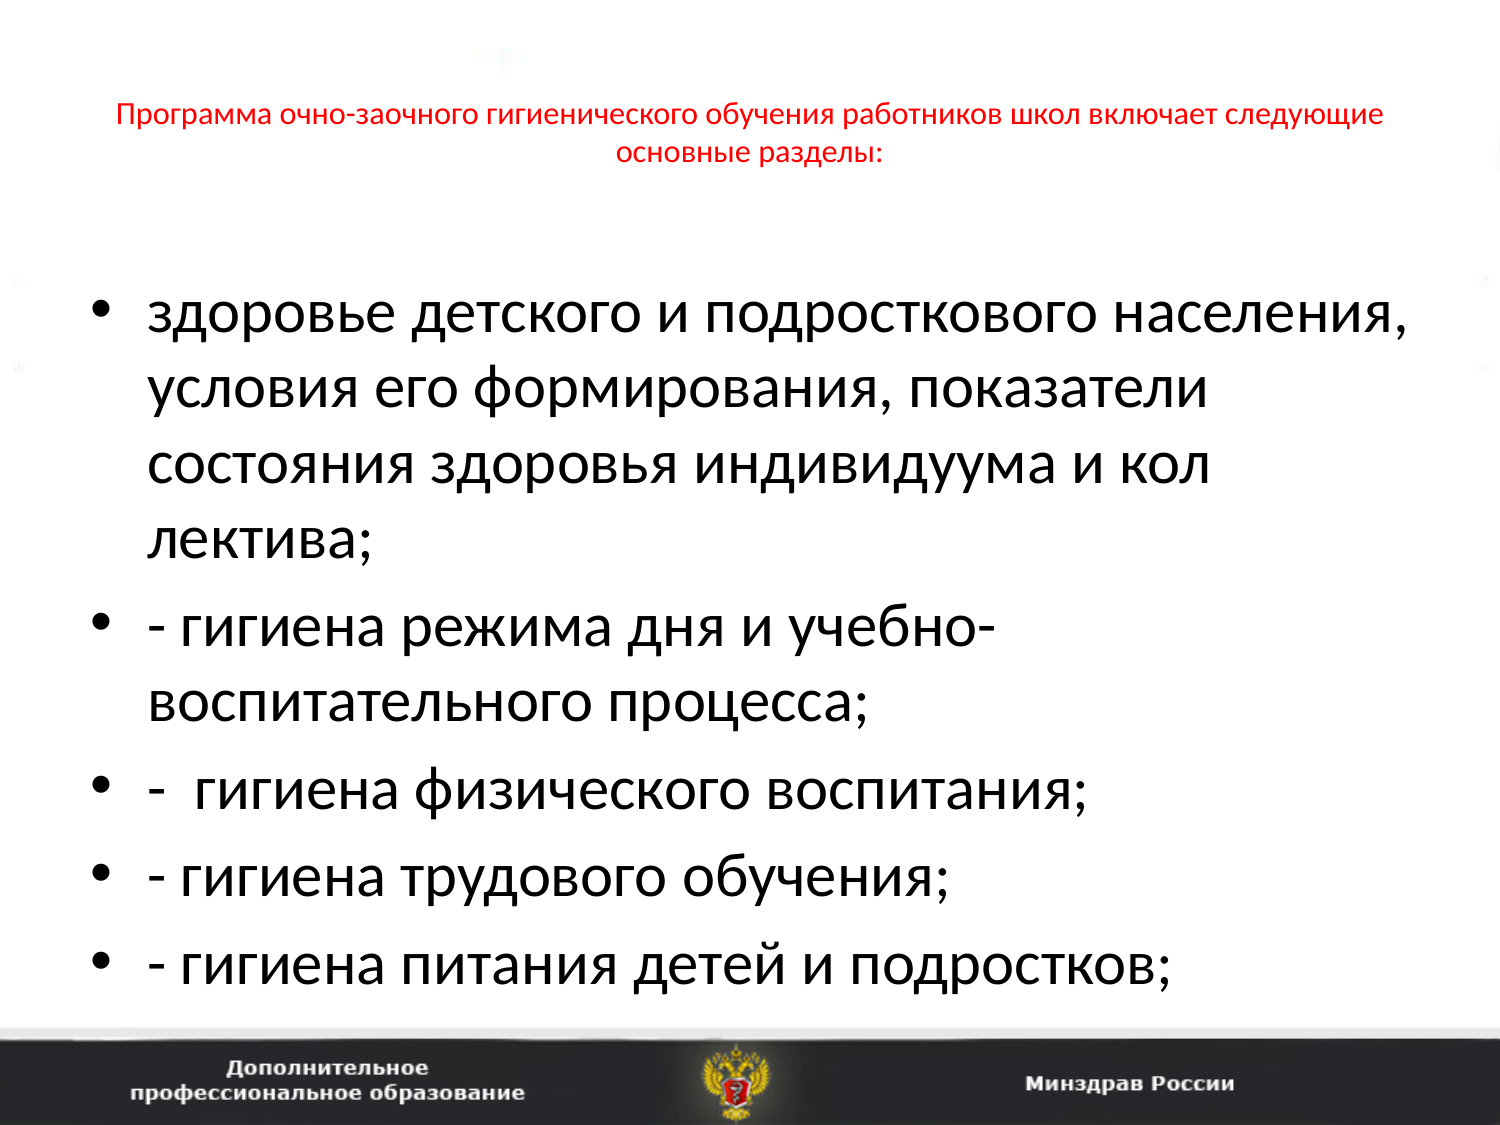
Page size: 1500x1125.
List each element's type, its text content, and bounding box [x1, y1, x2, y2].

list здоровье детского и подросткового населения, условия его фор­мирования, показатели состояния здоровья индивидуума и кол­лектива; - гигиена режима дня и учебно-воспитательного процесса; - гигиена физического воспитания; - гигиена трудового обучения; - гигиена питания детей и подростков; [75, 262, 1425, 1005]
title Программа очно-заочного гигиенического обучения работников школ включает следующие основные разделы: [75, 45, 1425, 233]
picture [0, 0, 1500, 1125]
